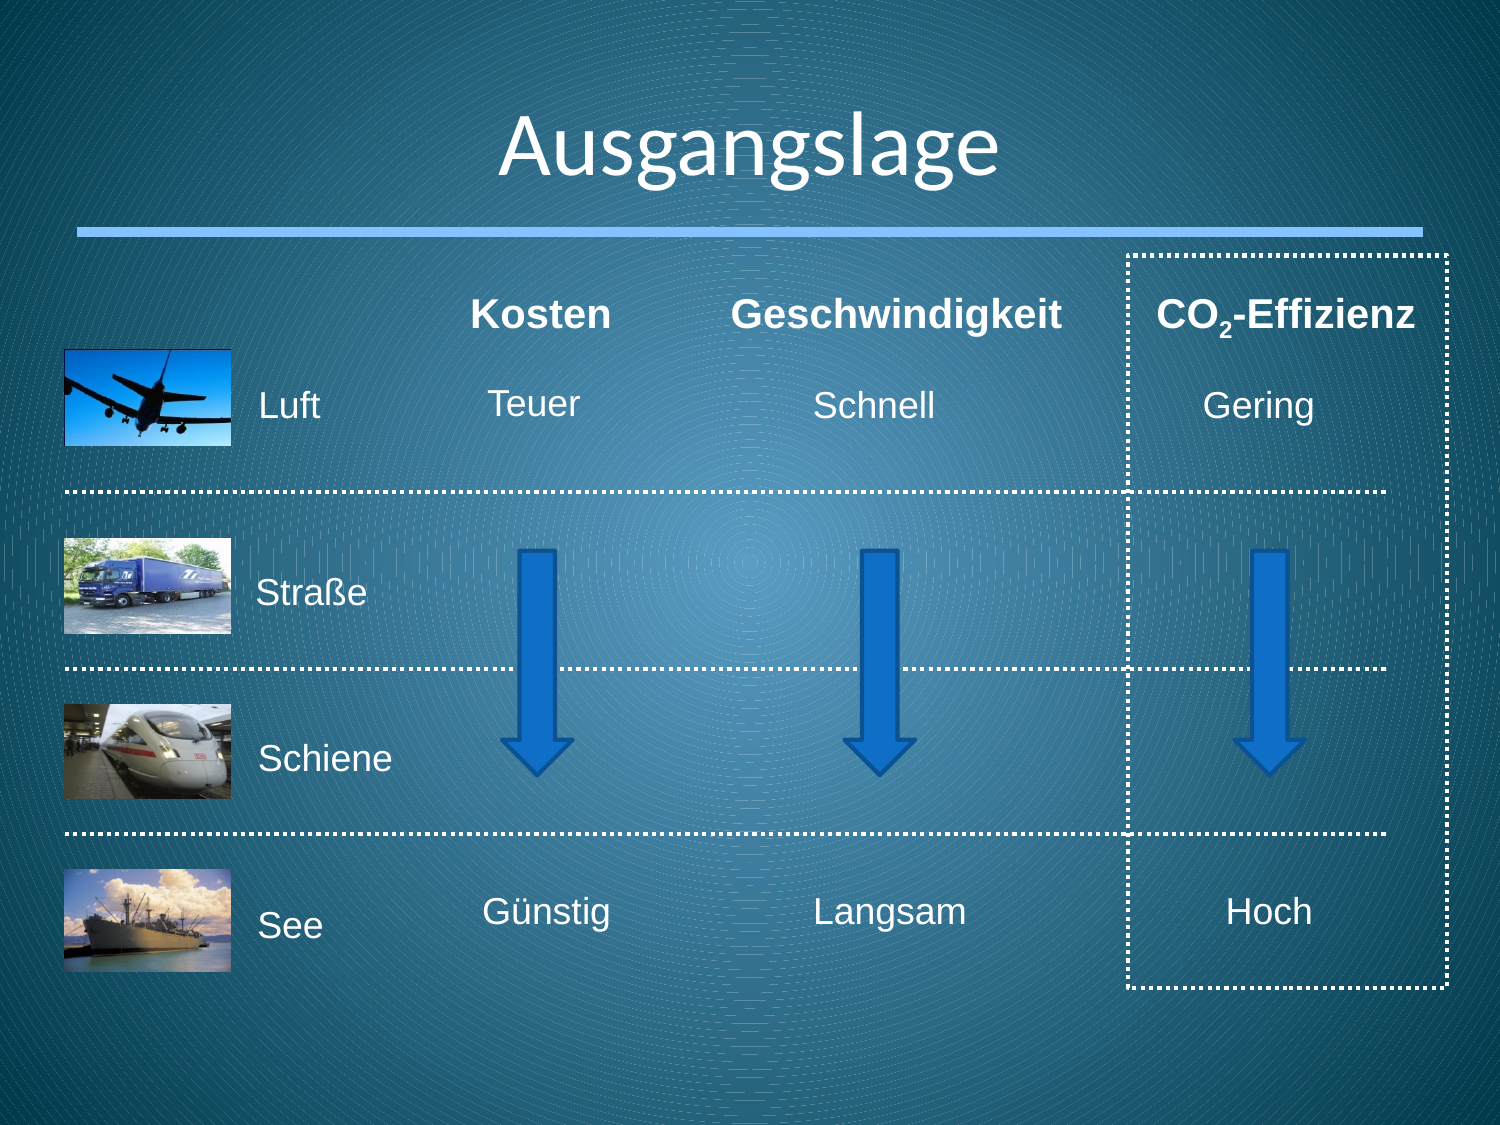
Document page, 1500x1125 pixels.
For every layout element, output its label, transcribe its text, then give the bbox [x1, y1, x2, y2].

title Ausgangslage [74, 44, 1426, 233]
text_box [64, 255, 1447, 988]
